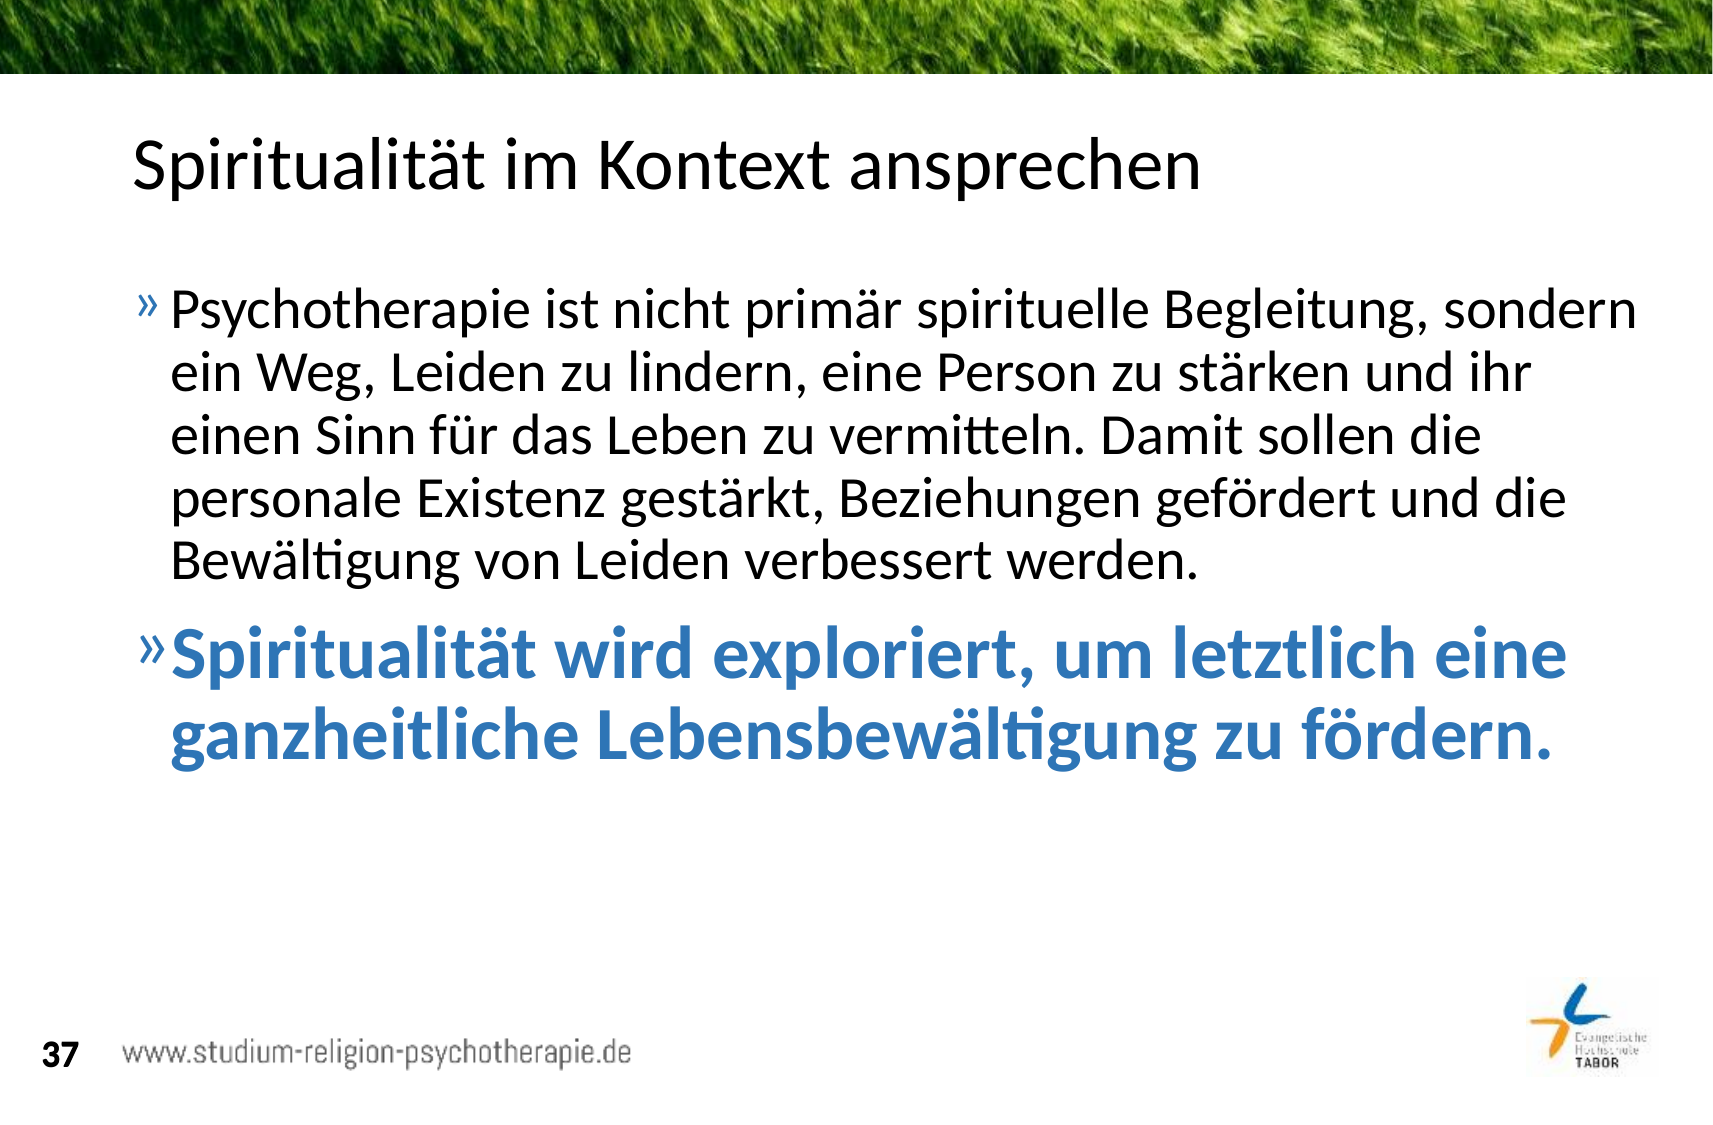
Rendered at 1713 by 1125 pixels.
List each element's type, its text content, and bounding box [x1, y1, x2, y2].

title Spiritualität im Kontext ansprechen [117, 103, 1661, 228]
picture [0, 0, 1713, 74]
picture [1526, 1014, 1659, 1077]
text_box 37 [26, 1022, 138, 1093]
list Psychotherapie ist nicht primär spirituelle Begleitung, sondern ein Weg, Leiden zu lindern, eine Person zu stärken und ihr einen Sinn für das Leben zu vermitteln. Damit sollen die personale Existenz gestärkt, Beziehungen gefördert und die Bewältigung von Leiden verbessert werden. Spiritualität wird exploriert, um letztlich eine ganzheitliche Lebensbewältigung zu fördern. [117, 270, 1661, 1014]
picture [138, 1034, 635, 1074]
